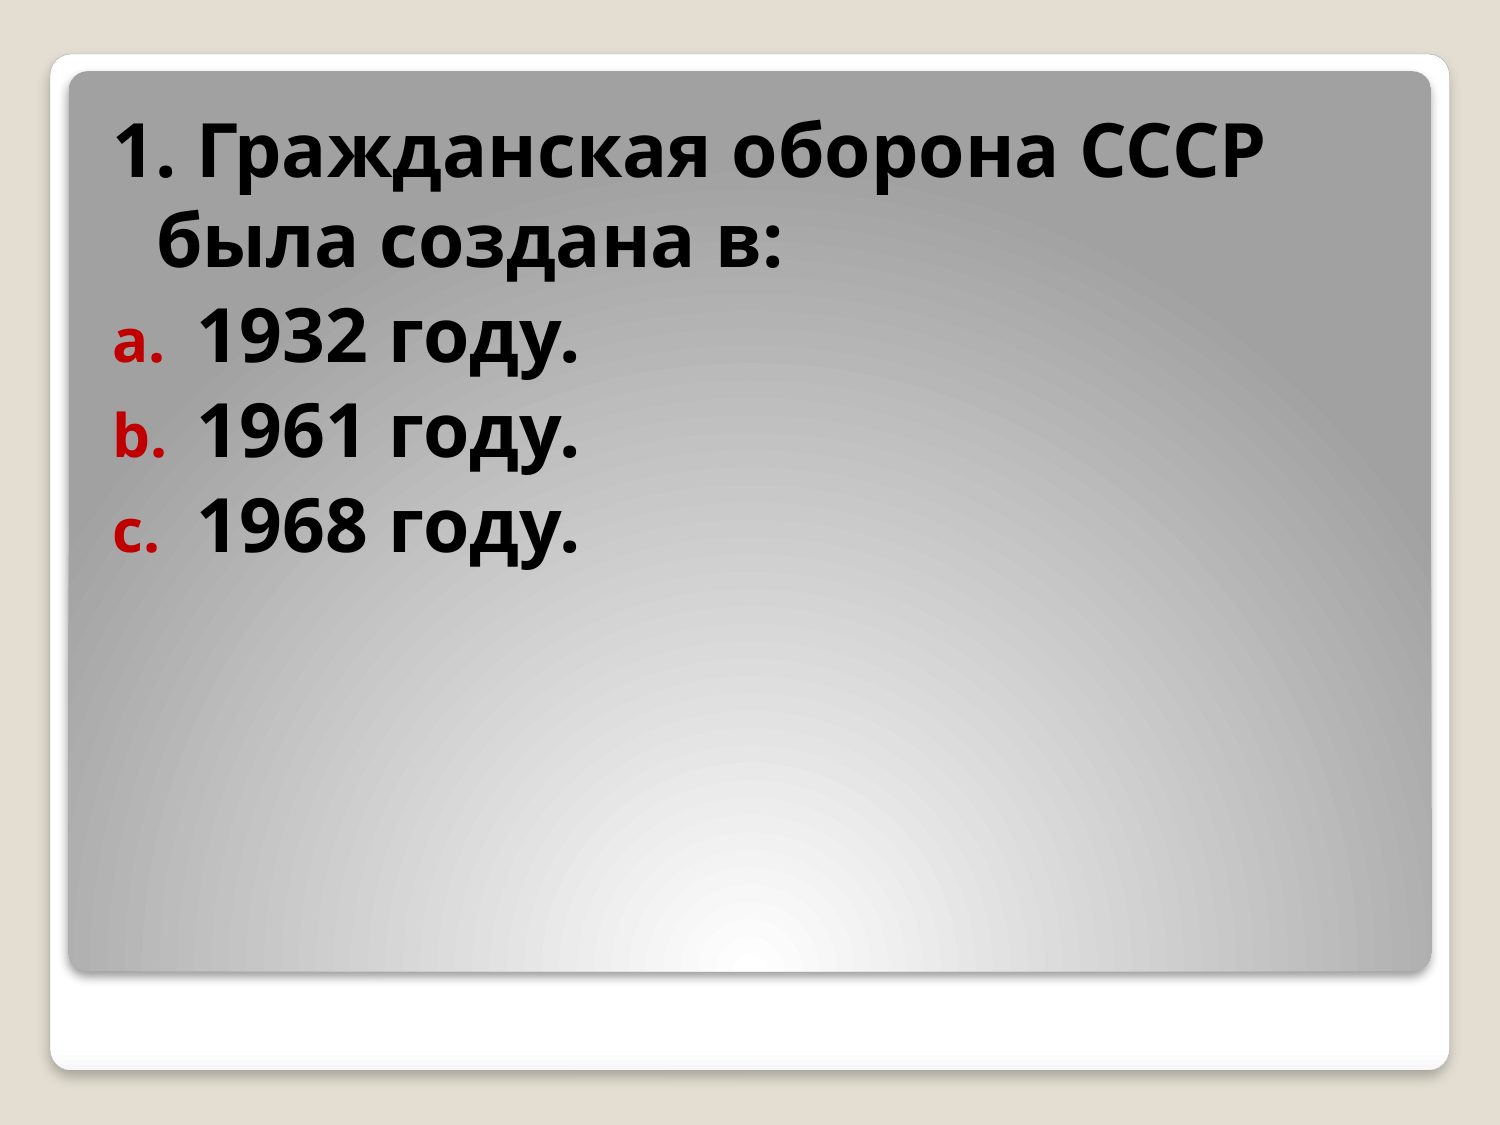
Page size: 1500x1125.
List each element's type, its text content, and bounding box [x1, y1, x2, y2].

list 1. Гражданская оборона СССР была создана в: 1932 году. 1961 году. 1968 году. [82, 86, 1425, 774]
